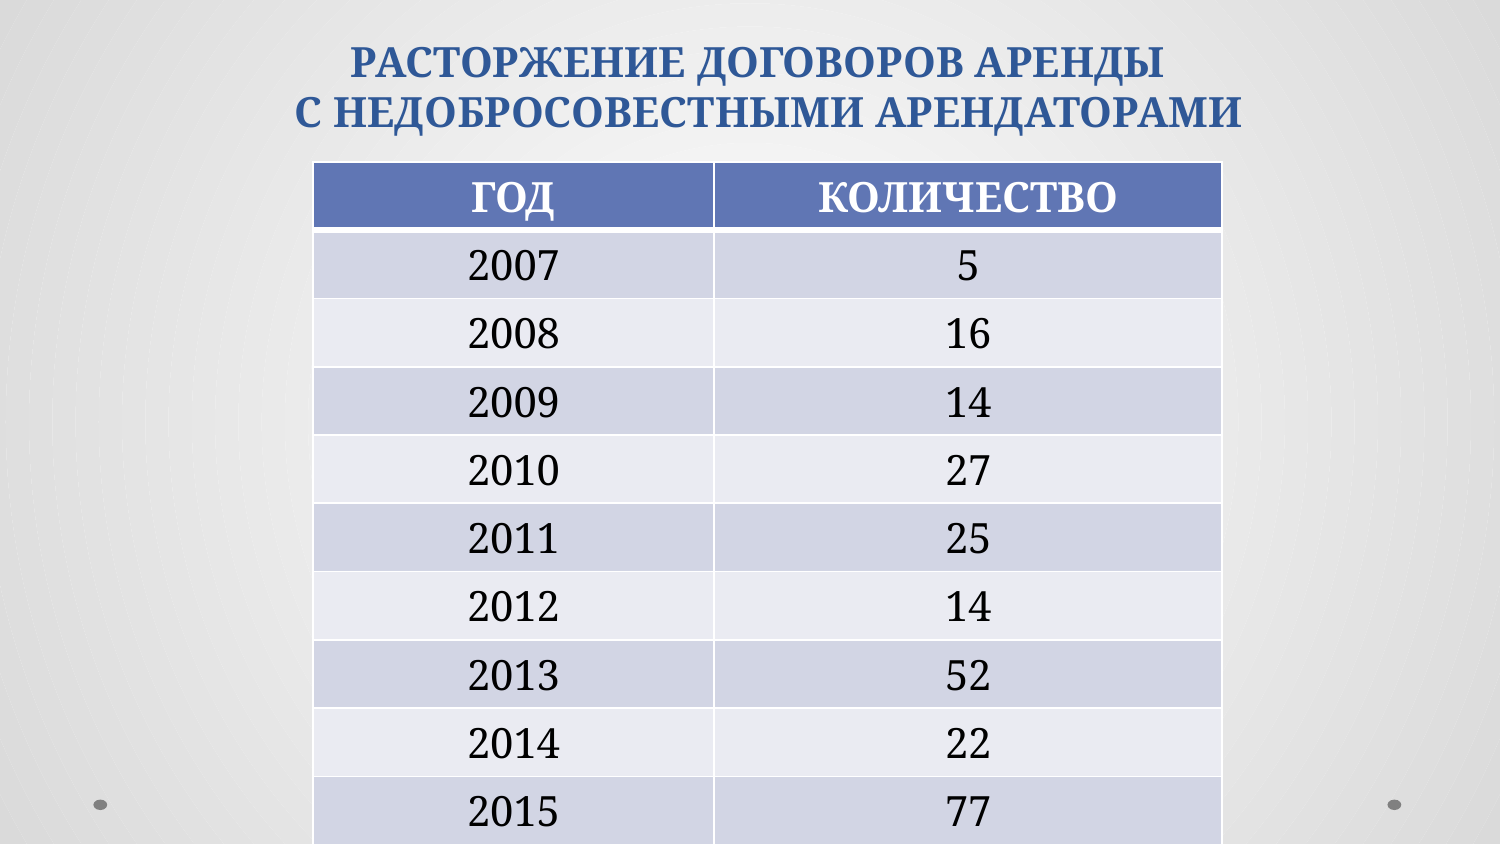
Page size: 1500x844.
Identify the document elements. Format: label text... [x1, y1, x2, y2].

table_cell 14 [715, 368, 1221, 434]
table_cell 2013 [314, 641, 713, 707]
table_cell 2009 [314, 368, 713, 434]
table_cell 77 [715, 777, 1221, 844]
table_cell 2012 [314, 572, 713, 639]
table_cell 52 [715, 641, 1221, 707]
table_header КОЛИЧЕСТВО [715, 163, 1221, 227]
table_cell 25 [715, 504, 1221, 571]
table_cell 5 [715, 233, 1221, 298]
table_cell 27 [715, 436, 1221, 502]
table_cell 2011 [314, 504, 713, 571]
table_cell 22 [715, 709, 1221, 776]
table_cell 2010 [314, 436, 713, 502]
table_cell 2007 [314, 233, 713, 298]
table_cell 16 [715, 299, 1221, 366]
table_cell 2014 [314, 709, 713, 776]
table_cell 14 [715, 572, 1221, 639]
table_cell 2015 [314, 777, 713, 844]
table_cell 2008 [314, 299, 713, 366]
title РАСТОРЖЕНИЕ ДОГОВОРОВ АРЕНДЫ С НЕДОБРОСОВЕСТНЫМИ АРЕНДАТОРАМИ [88, 67, 1439, 144]
table_header ГОД [314, 163, 713, 227]
